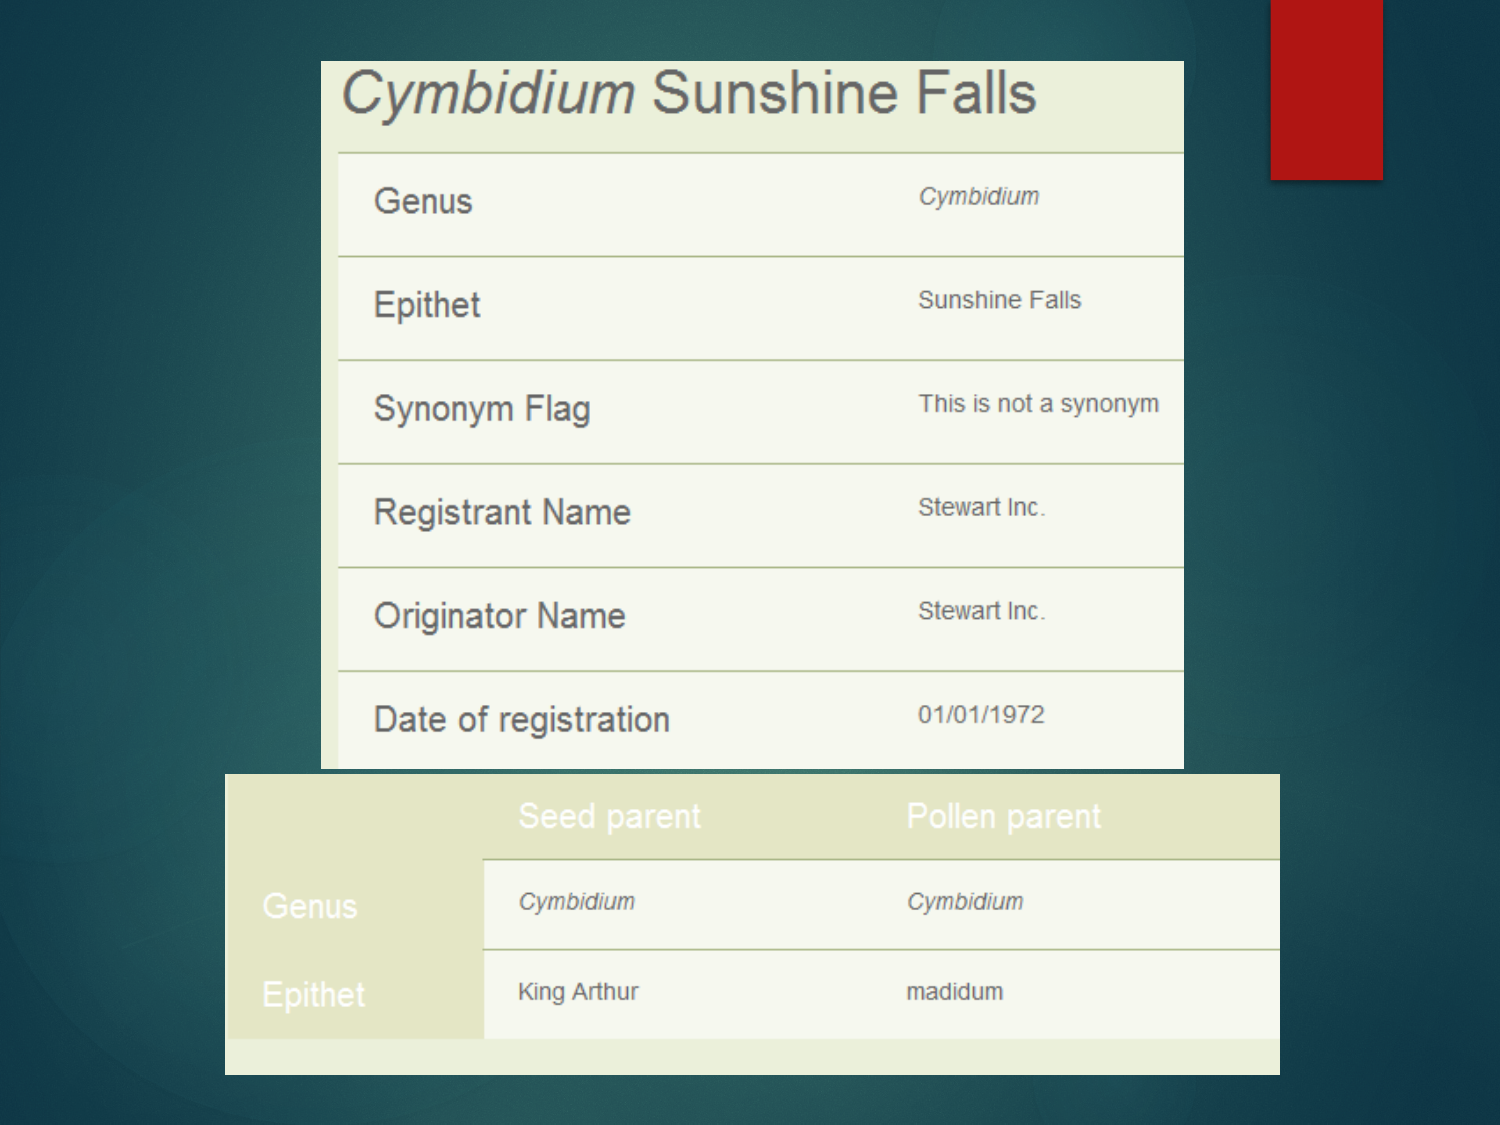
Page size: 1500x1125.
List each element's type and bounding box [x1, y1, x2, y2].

picture [320, 61, 1184, 770]
picture [224, 774, 1280, 1076]
